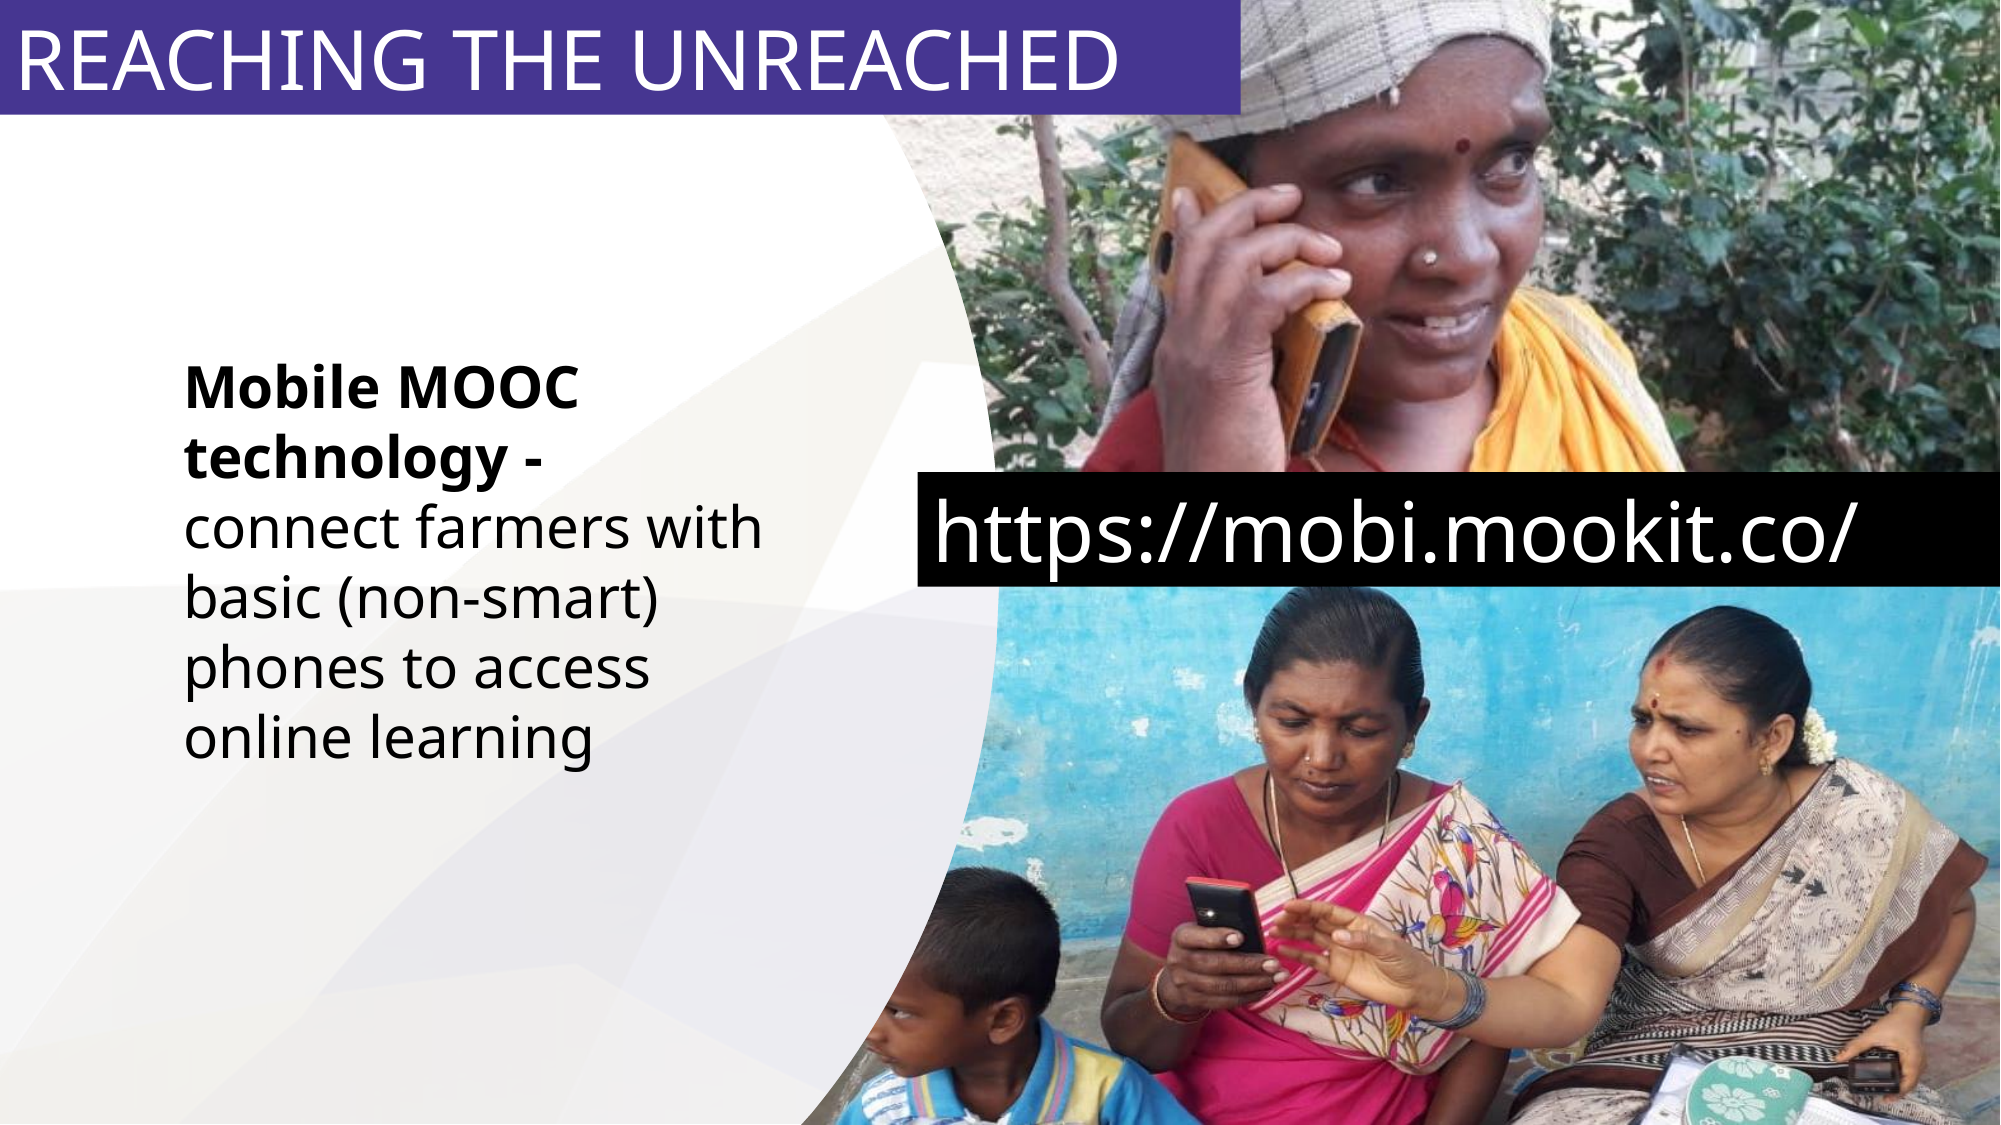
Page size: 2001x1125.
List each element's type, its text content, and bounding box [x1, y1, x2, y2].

picture [0, 0, 2000, 1125]
text_box REACHING THE UNREACHED [0, 0, 800, 115]
text_box https://mobi.mookit.co/ [917, 552, 2000, 572]
text_box Mobile MOOC technology - connect farmers with basic (non-smart) phones to access online learning [168, 342, 784, 778]
